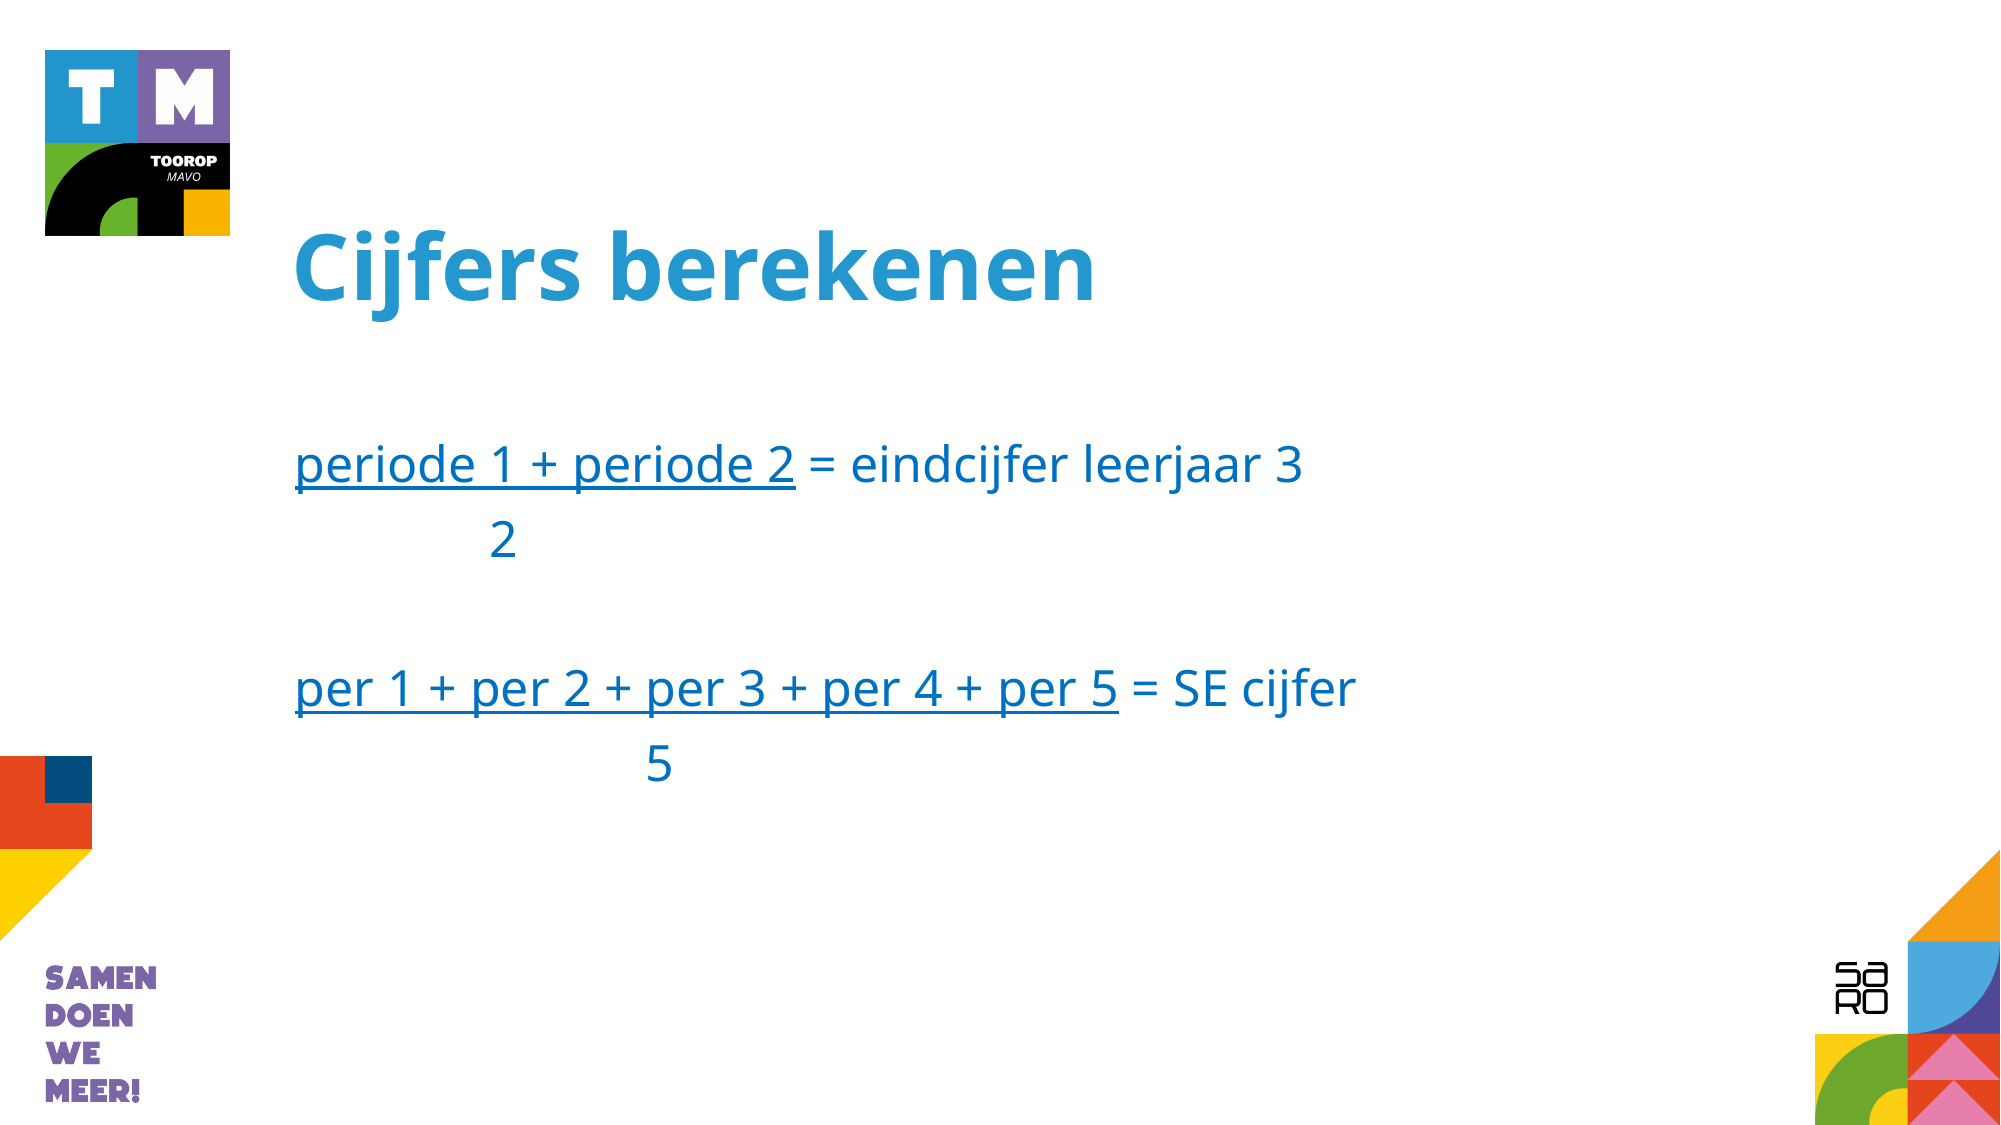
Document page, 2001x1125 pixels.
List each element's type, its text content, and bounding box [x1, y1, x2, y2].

picture [45, 965, 156, 1103]
title Cijfers berekenen [276, 168, 1908, 328]
picture [1815, 849, 2000, 1125]
picture [0, 756, 92, 942]
picture [45, 50, 230, 236]
subtitle periode 1 + periode 2 = eindcijfer leerjaar 3 2 per 1 + per 2 + per 3 + per 4 + per 5 = SE cijfer 5 [279, 350, 1908, 941]
